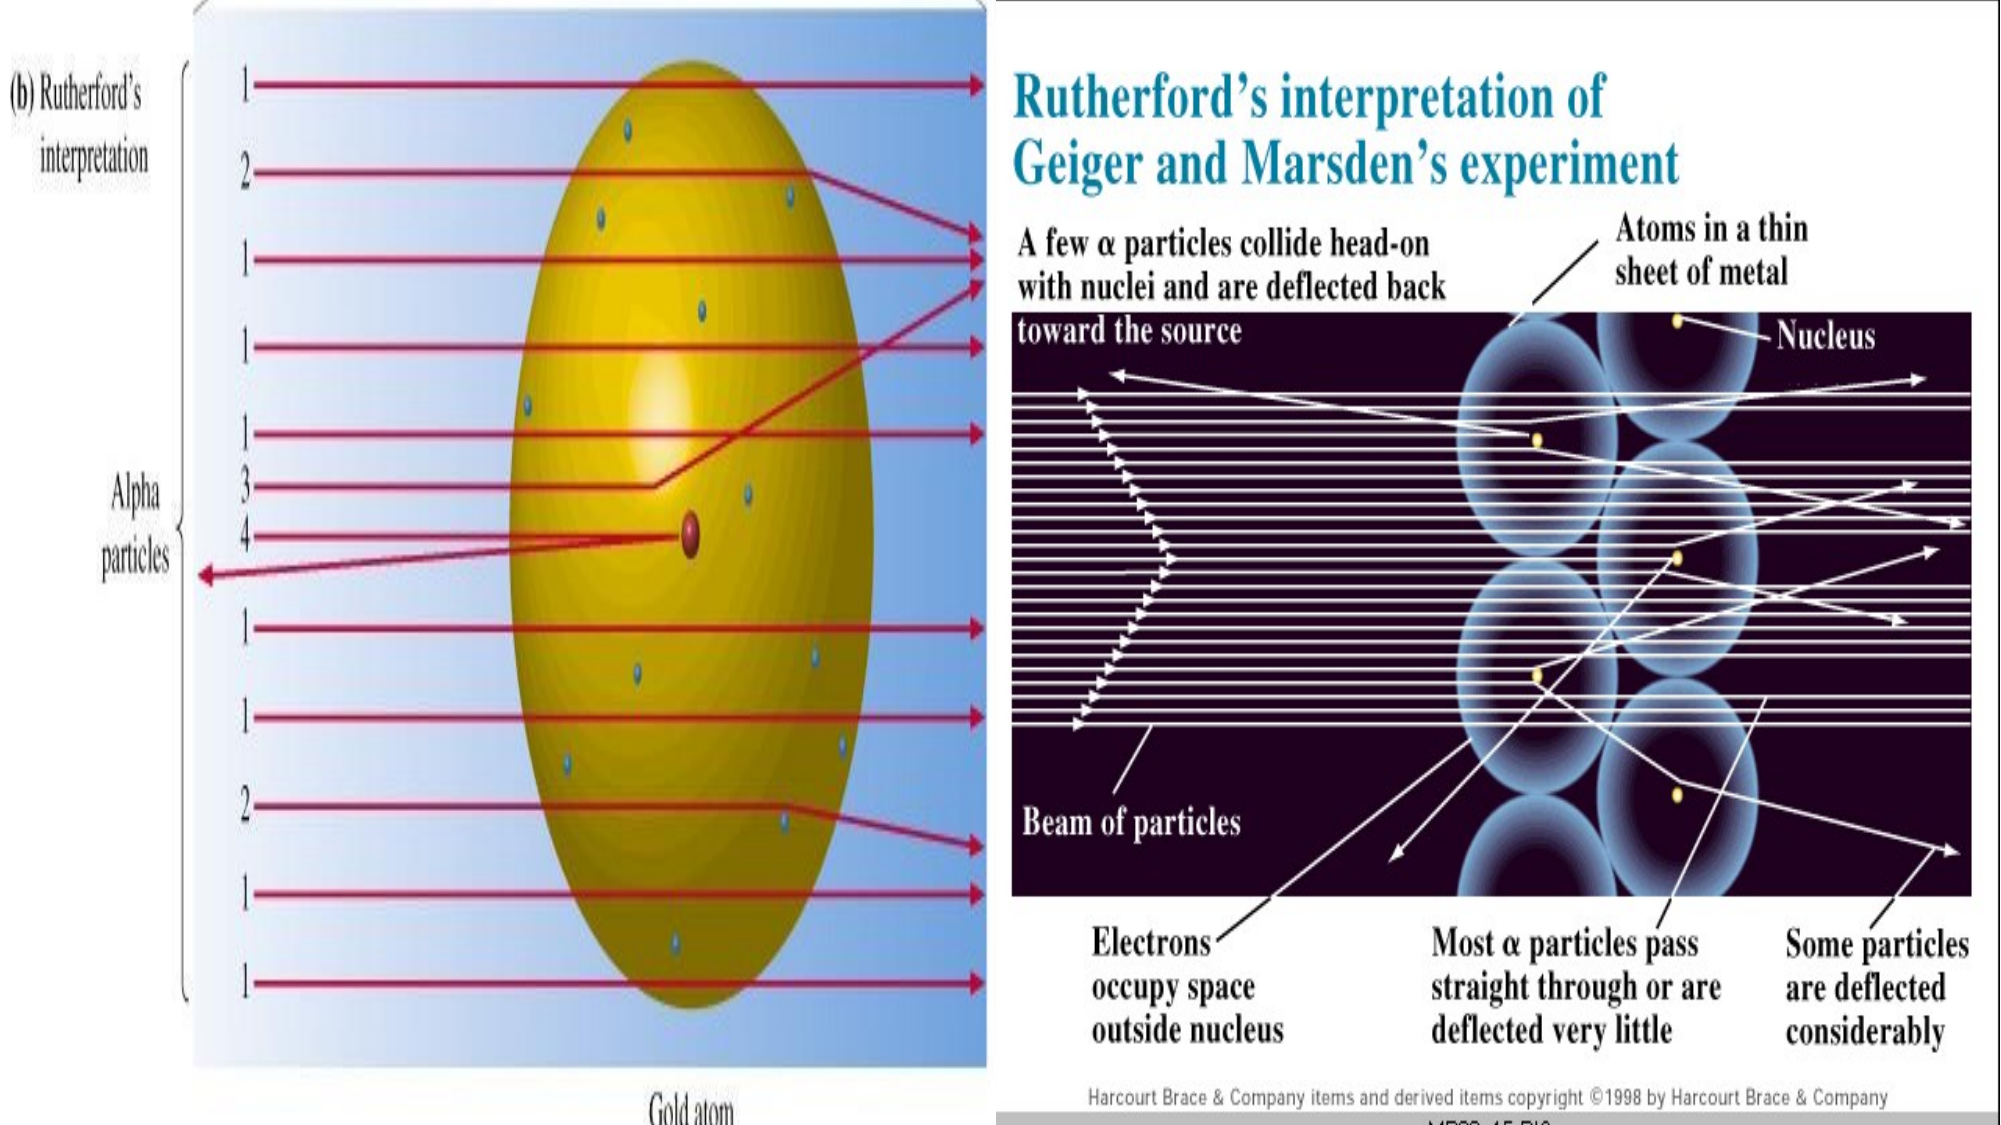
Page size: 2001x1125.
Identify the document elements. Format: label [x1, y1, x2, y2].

picture [0, 0, 996, 1125]
list [996, 0, 2000, 1125]
